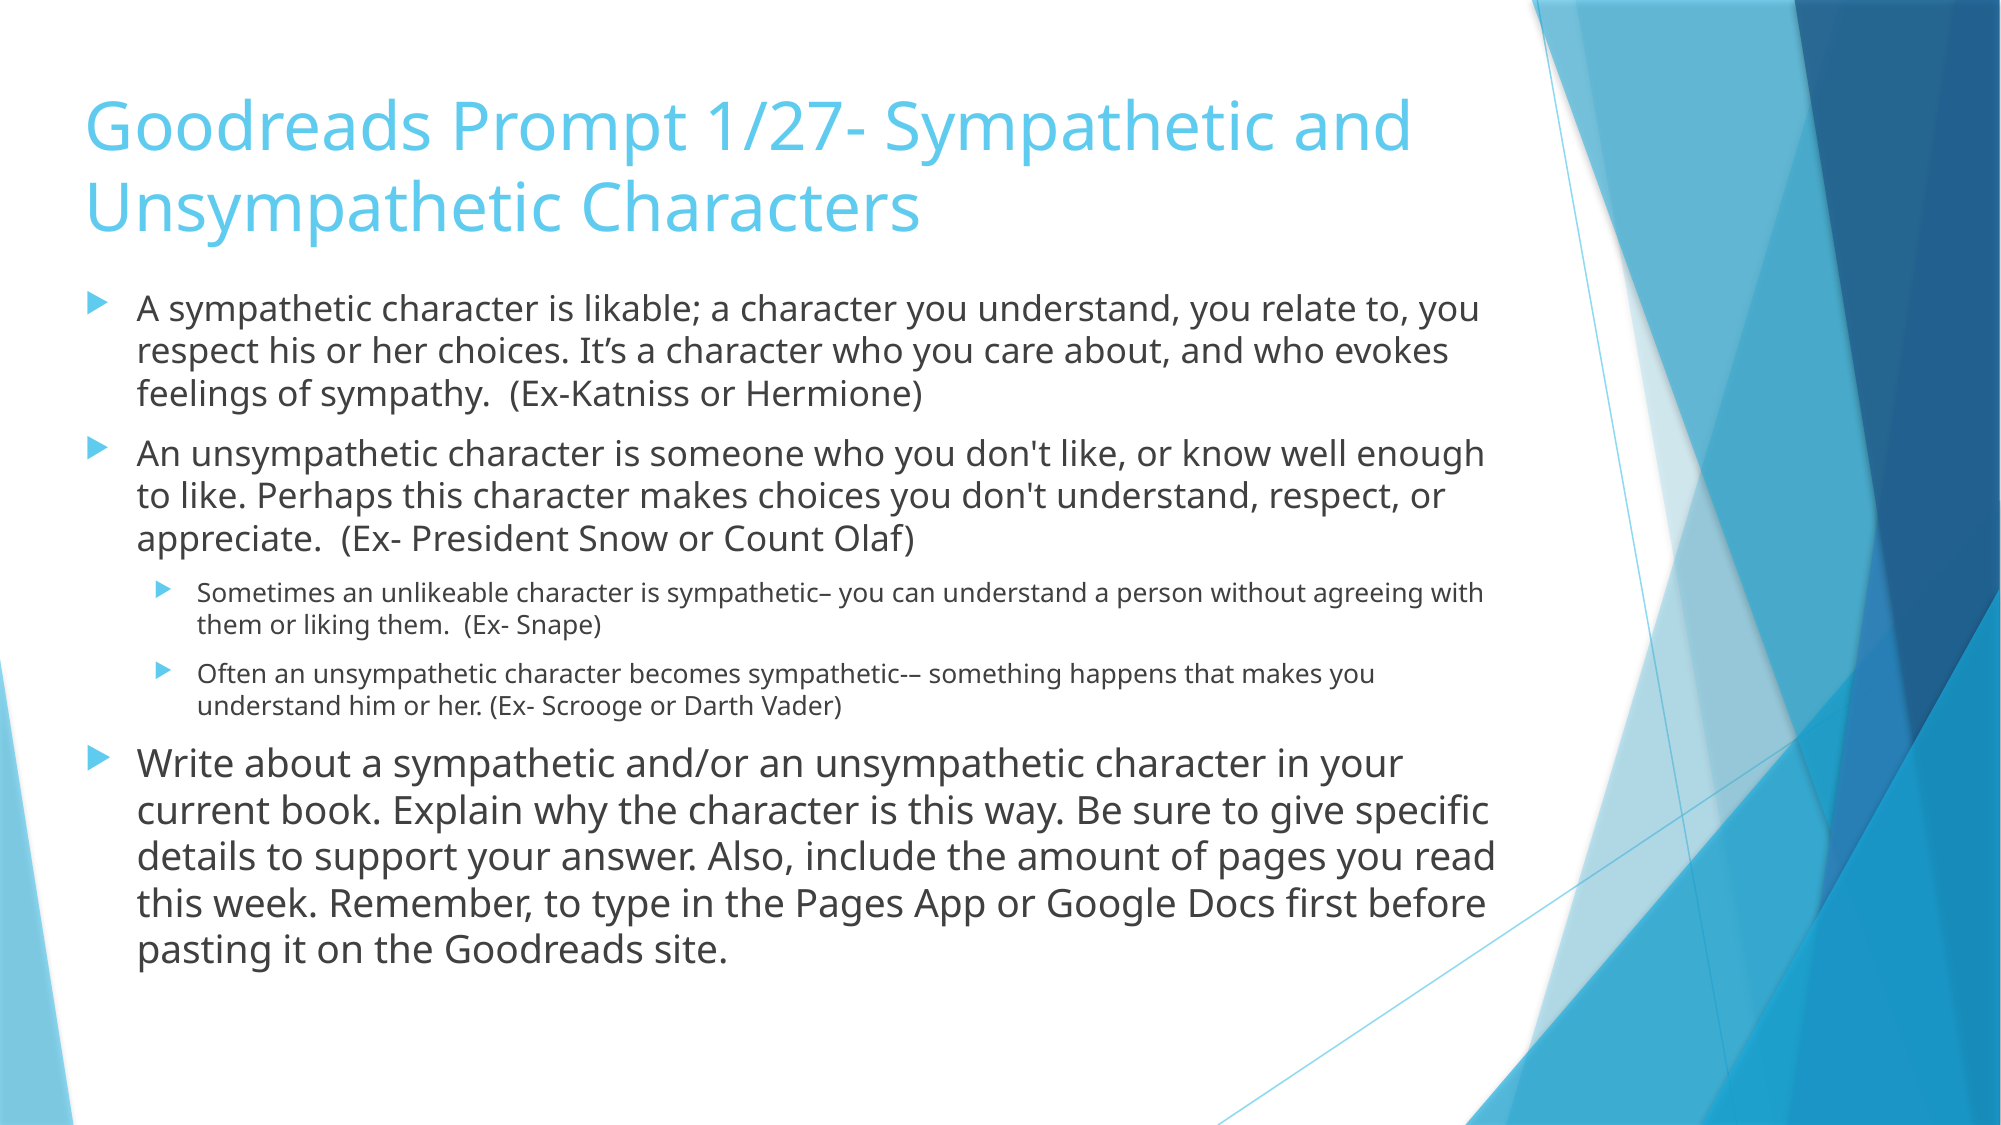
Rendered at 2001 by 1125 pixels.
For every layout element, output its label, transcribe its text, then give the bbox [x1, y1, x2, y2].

title Goodreads Prompt 1/27- Sympathetic and Unsympathetic Characters [69, 75, 1501, 254]
list A sympathetic character is likable; a character you understand, you relate to, you respect his or her choices. It’s a character who you care about, and who evokes feelings of sympathy. (Ex-Katniss or Hermione) An unsympathetic character is someone who you don't like, or know well enough to like. Perhaps this character makes choices you don't understand, respect, or appreciate. (Ex- President Snow or Count Olaf) Sometimes an unlikeable character is sympathetic– you can understand a person without agreeing with them or liking them. (Ex- Snape) Often an unsympathetic character becomes sympathetic-– something happens that makes you understand him or her. (Ex- Scrooge or Darth Vader) Write about a sympathetic and/or an unsympathetic character in your current book. Explain why the character is this way. Be sure to give specific details to support your answer. Also, include the amount of pages you read this week. Remember, to type in the Pages App or Google Docs first before pasting it on the Goodreads site. [69, 278, 1522, 991]
